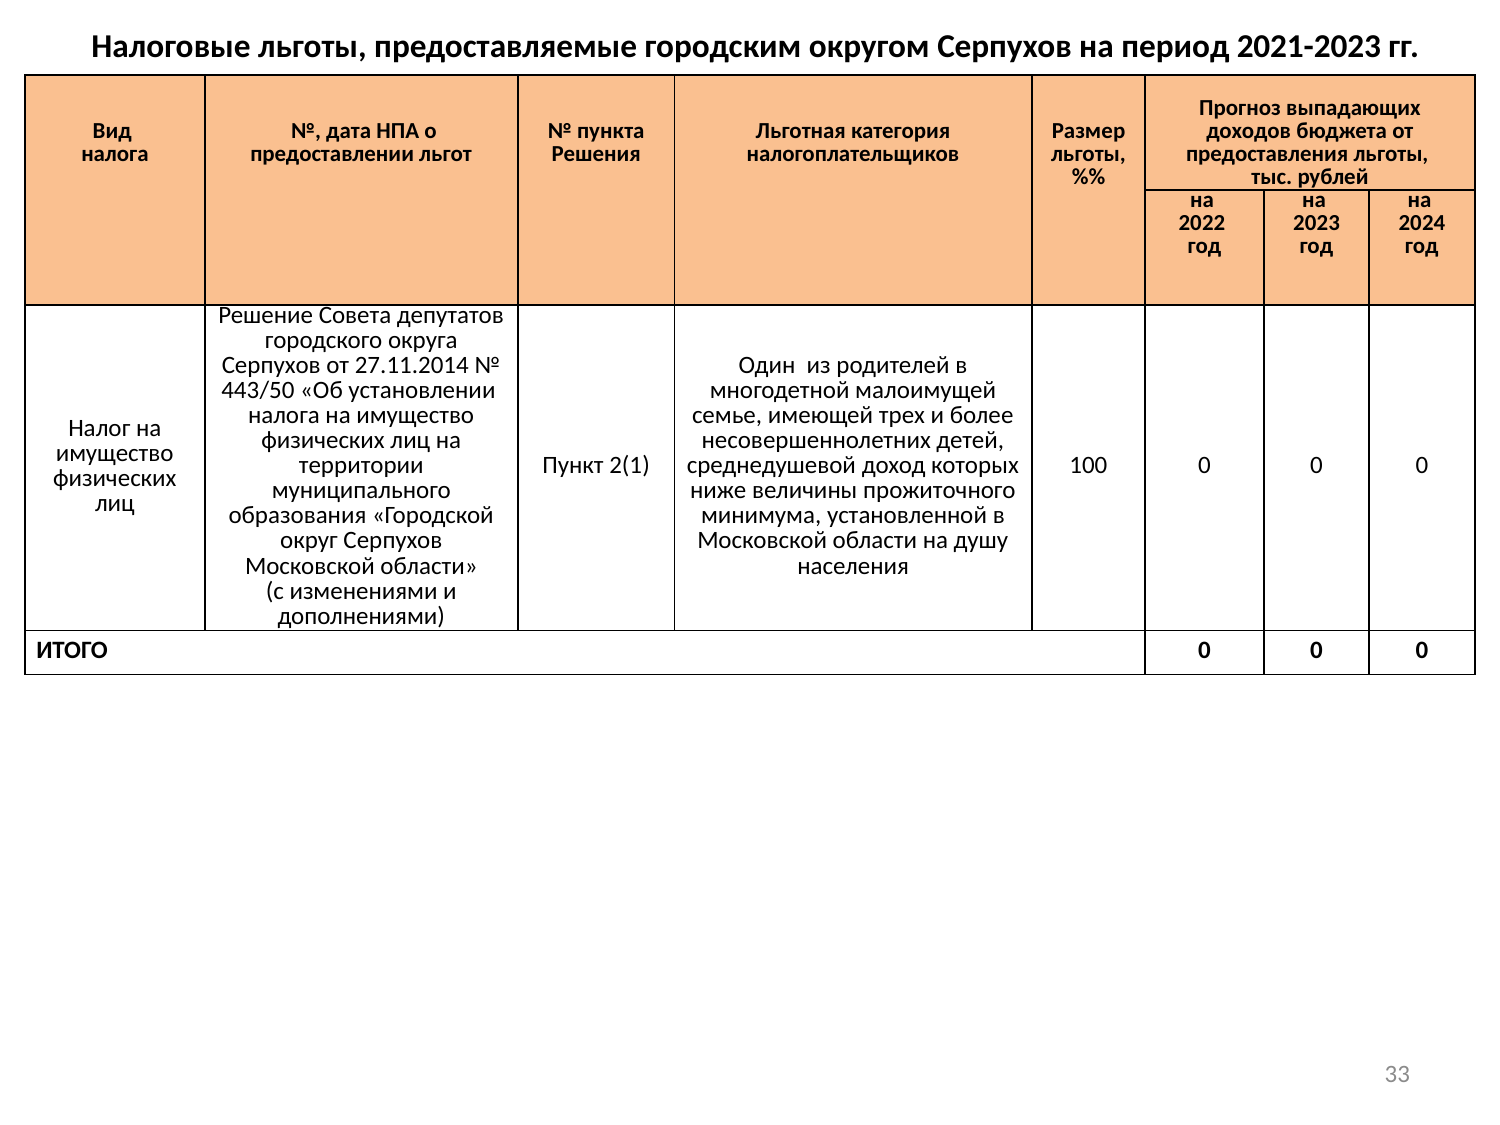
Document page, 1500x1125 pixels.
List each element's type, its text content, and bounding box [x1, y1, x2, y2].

table_cell на 2023 год [1265, 191, 1368, 304]
table_cell 0 [1265, 631, 1368, 674]
table_cell на 2024 год [1370, 191, 1474, 304]
table_cell Пункт 2(1) [519, 306, 674, 630]
table_cell 0 [1146, 306, 1263, 630]
table_cell 0 [1370, 306, 1474, 630]
table_header № пункта Решения [519, 76, 674, 304]
title Налоговые льготы, предоставляемые городским округом Серпухов на период 2021-2023 гг. [37, 12, 1475, 74]
table_header Прогноз выпадающих доходов бюджета от предоставления льготы, тыс. рублей [1146, 76, 1474, 189]
slide_number 33 [1074, 1042, 1425, 1103]
table_cell 0 [1265, 306, 1368, 630]
table_header Вид налога [26, 76, 204, 304]
table_cell Налог на имущество физических лиц [26, 306, 204, 630]
table_header №, дата НПА о предоставлении льгот [206, 76, 517, 304]
table_cell 100 [1033, 306, 1144, 630]
table_cell на 2022 год [1146, 191, 1263, 304]
table_cell 0 [1146, 631, 1263, 674]
table_cell 0 [1370, 631, 1474, 674]
table_cell Один из родителей в многодетной малоимущей семье, имеющей трех и более несовершеннолетних детей, среднедушевой доход которых ниже величины прожиточного минимума, установленной в Московской области на душу населения [675, 306, 1031, 630]
table_header Льготная категория налогоплательщиков [675, 76, 1031, 304]
table_cell Решение Совета депутатов городского округа Серпухов от 27.11.2014 № 443/50 «Об установлении налога на имущество физических лиц на территории муниципального образования «Городской округ Серпухов Московской области» (с изменениями и дополнениями) [206, 306, 517, 630]
table_header Размер льготы, %% [1033, 76, 1144, 304]
table_cell ИТОГО [26, 631, 1144, 674]
